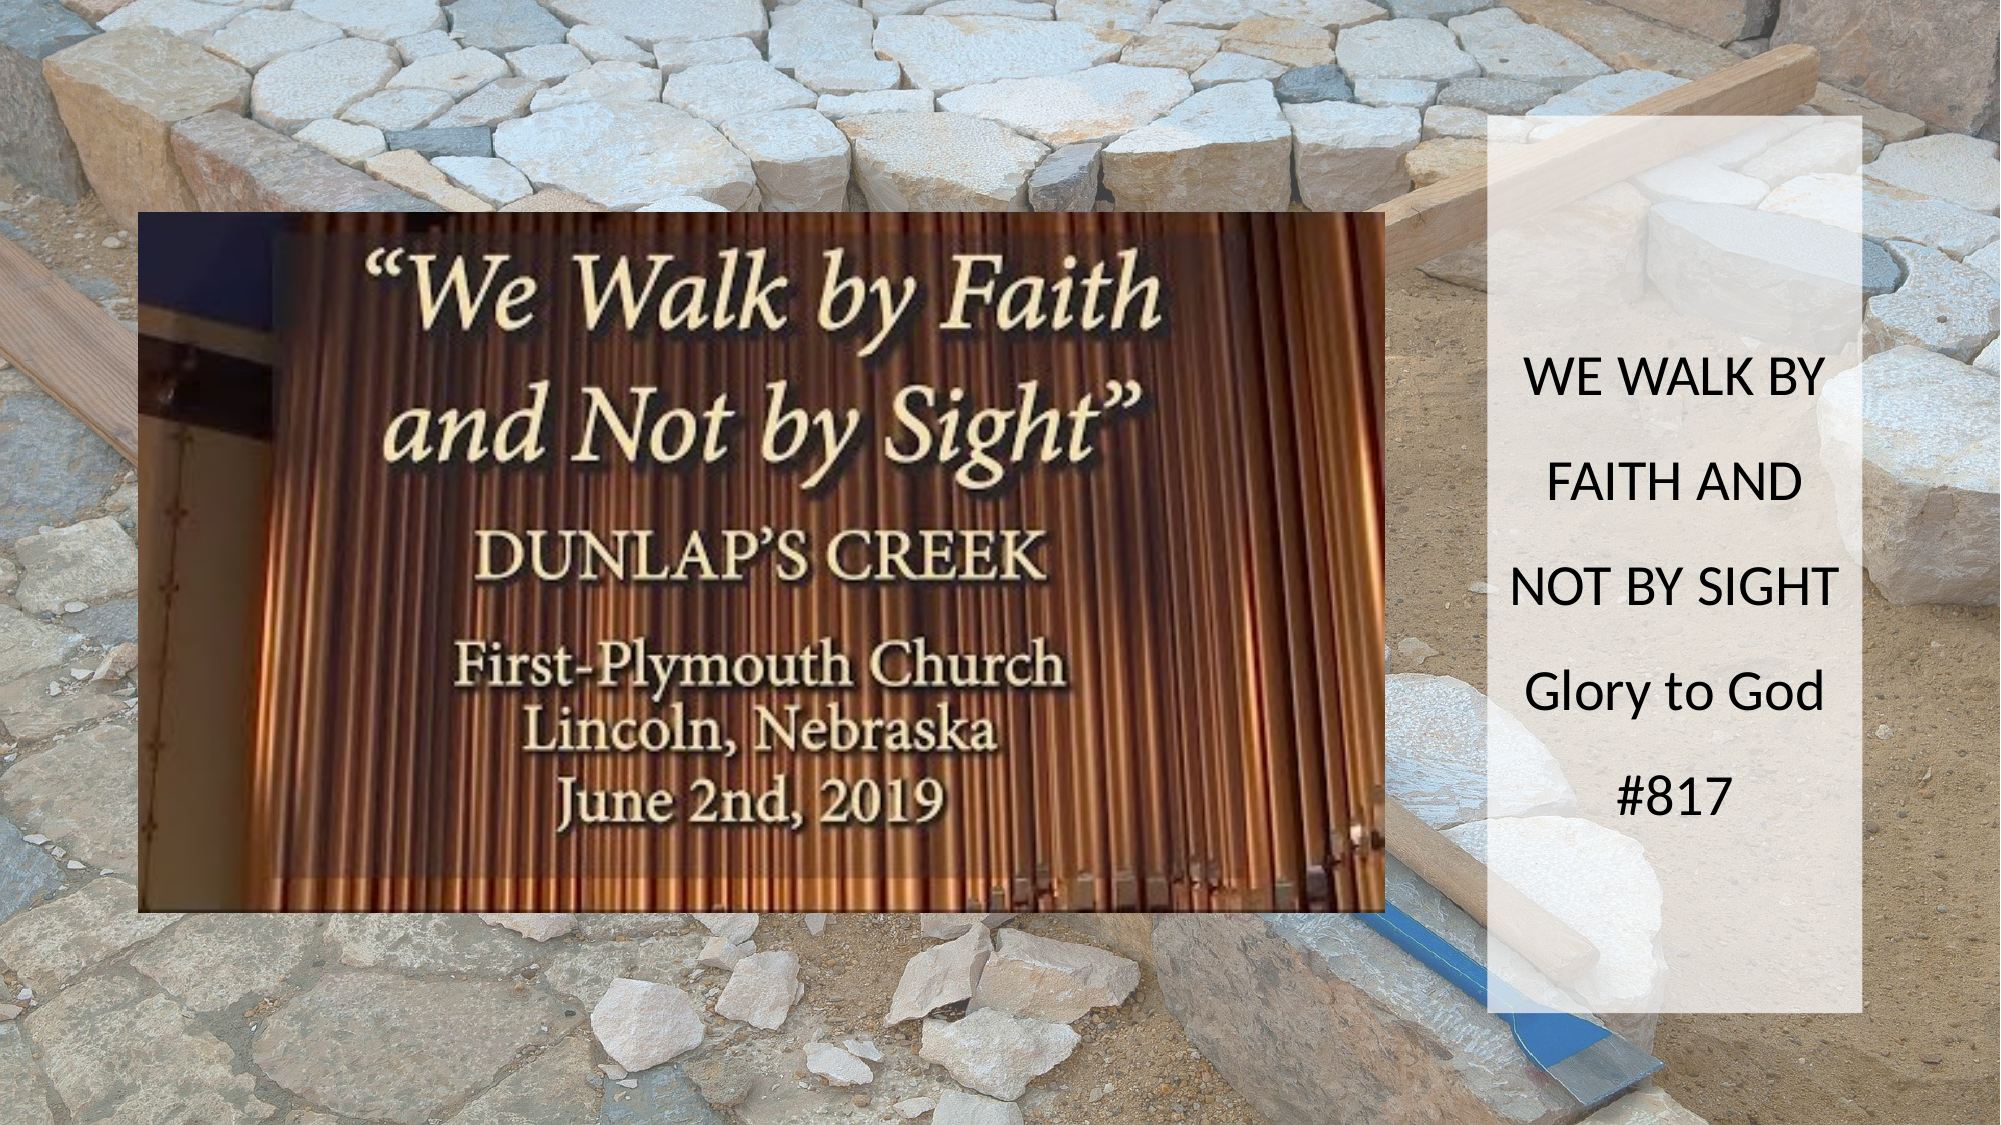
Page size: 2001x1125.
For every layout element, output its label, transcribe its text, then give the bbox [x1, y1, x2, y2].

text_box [137, 211, 1385, 914]
list WE WALK BY FAITH AND NOT BY SIGHT Glory to God #817 [1487, 115, 1863, 1014]
text_box [137, 914, 988, 991]
